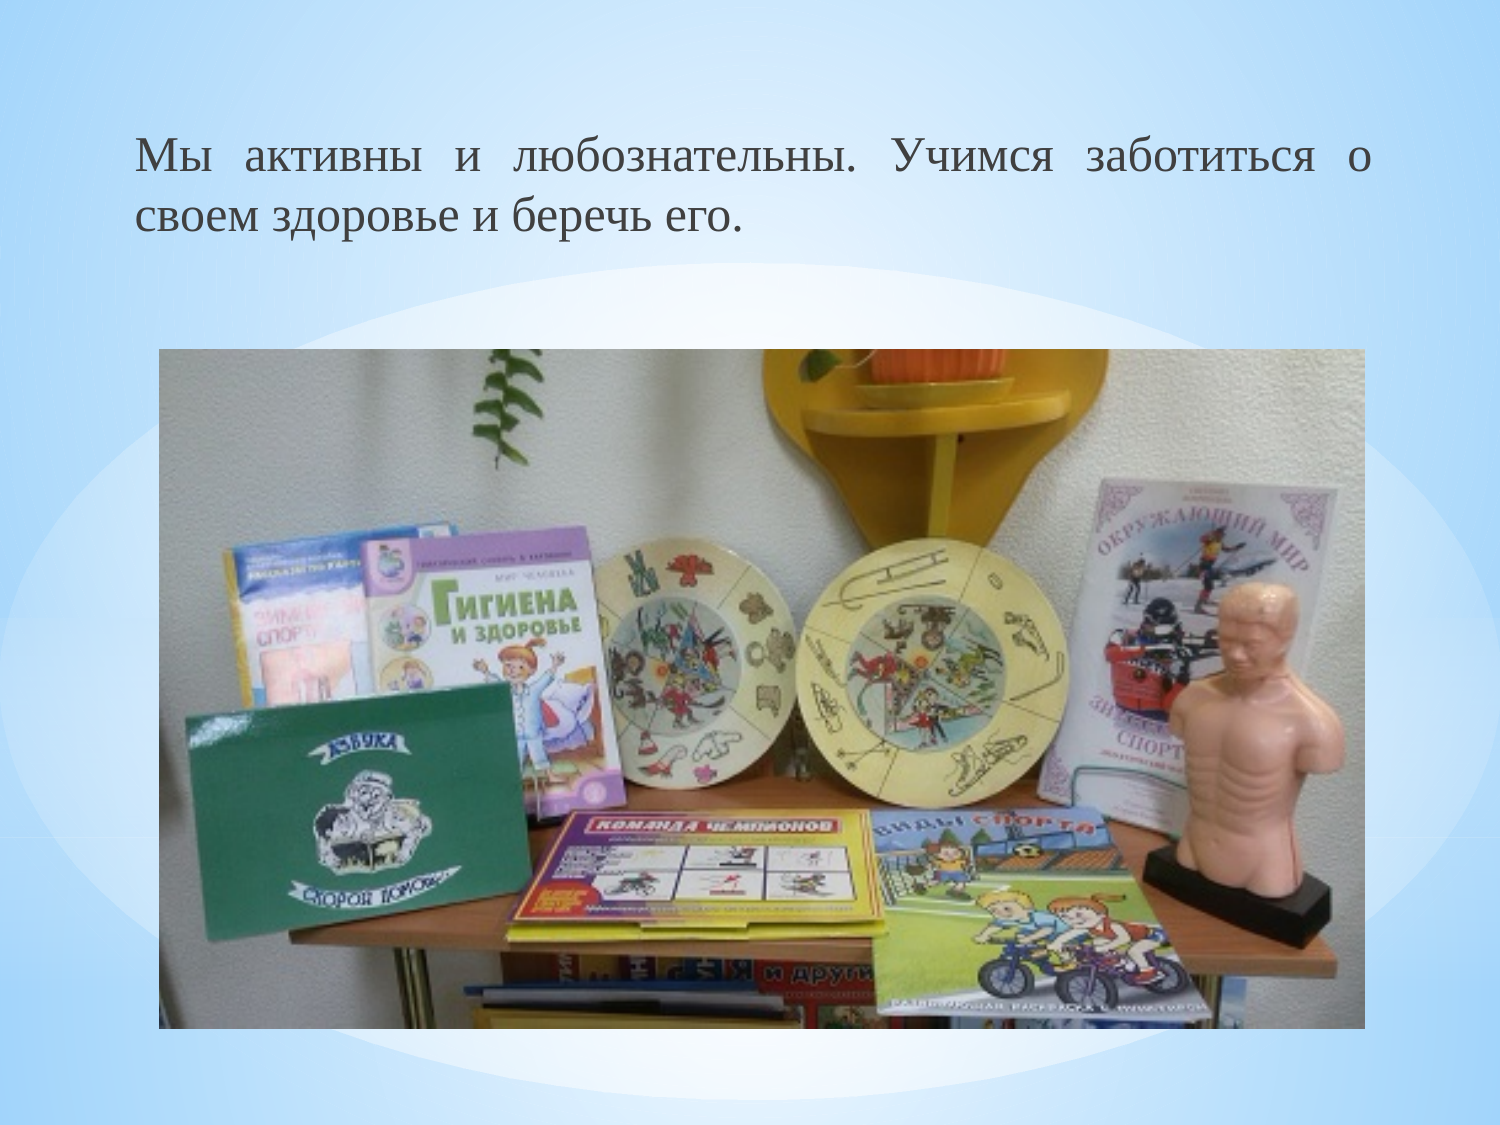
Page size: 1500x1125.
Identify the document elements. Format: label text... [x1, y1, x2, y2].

list Мы активны и любознательны. Учимся заботиться о своем здоровье и беречь его. [112, 113, 1388, 690]
picture [159, 349, 1365, 1029]
